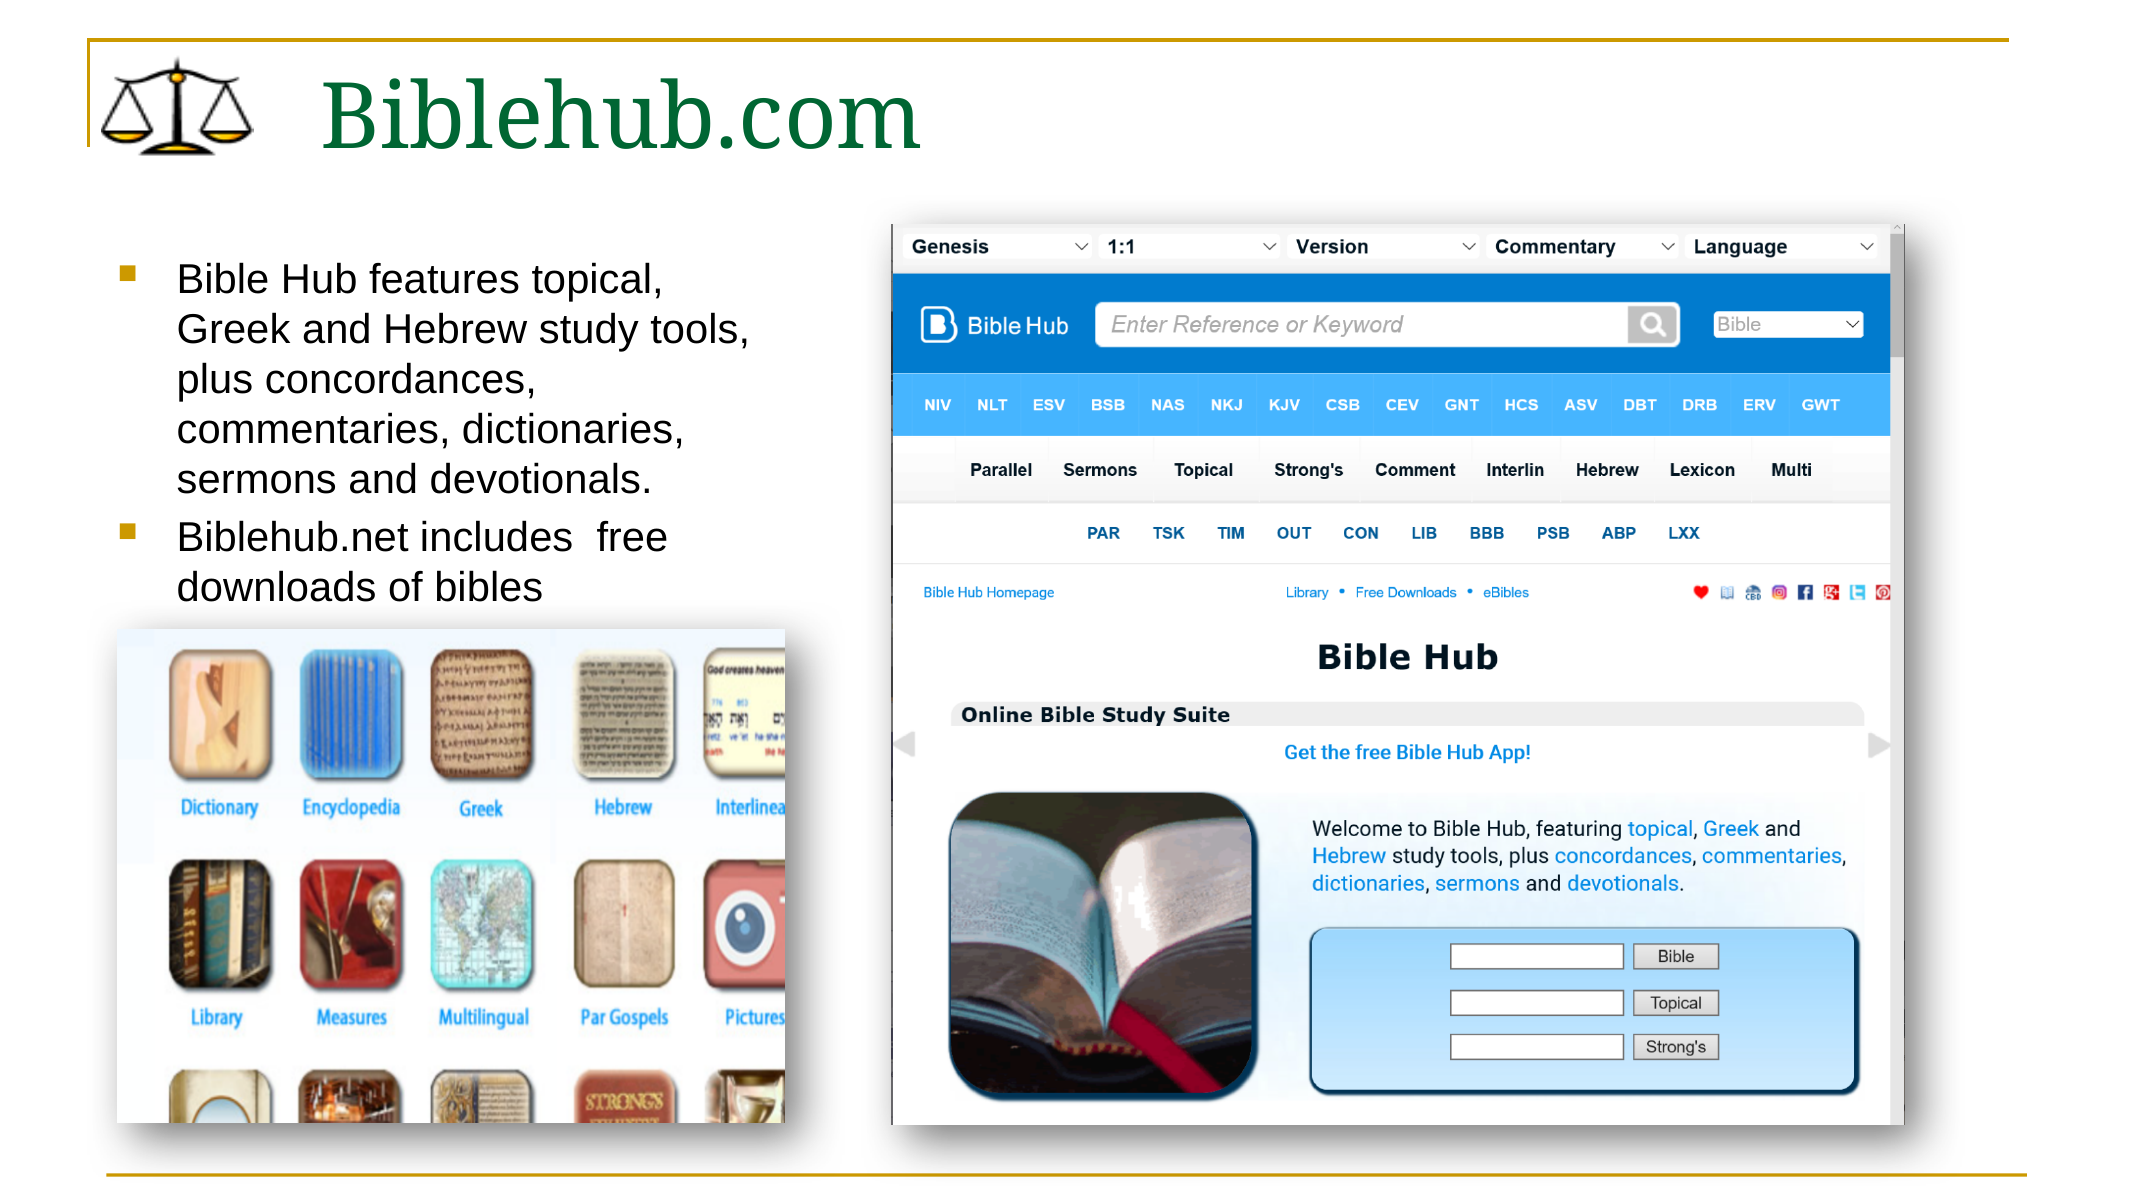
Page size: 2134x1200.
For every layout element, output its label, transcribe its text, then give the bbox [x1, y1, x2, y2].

title Biblehub.com [304, 48, 2028, 188]
picture [117, 629, 785, 1123]
picture [891, 224, 1905, 1126]
picture [101, 49, 254, 163]
list Bible Hub features topical, Greek and Hebrew study tools, plus concordances, commentaries, dictionaries, sermons and devotionals. Biblehub.net includes free downloads of bibles [101, 243, 780, 619]
